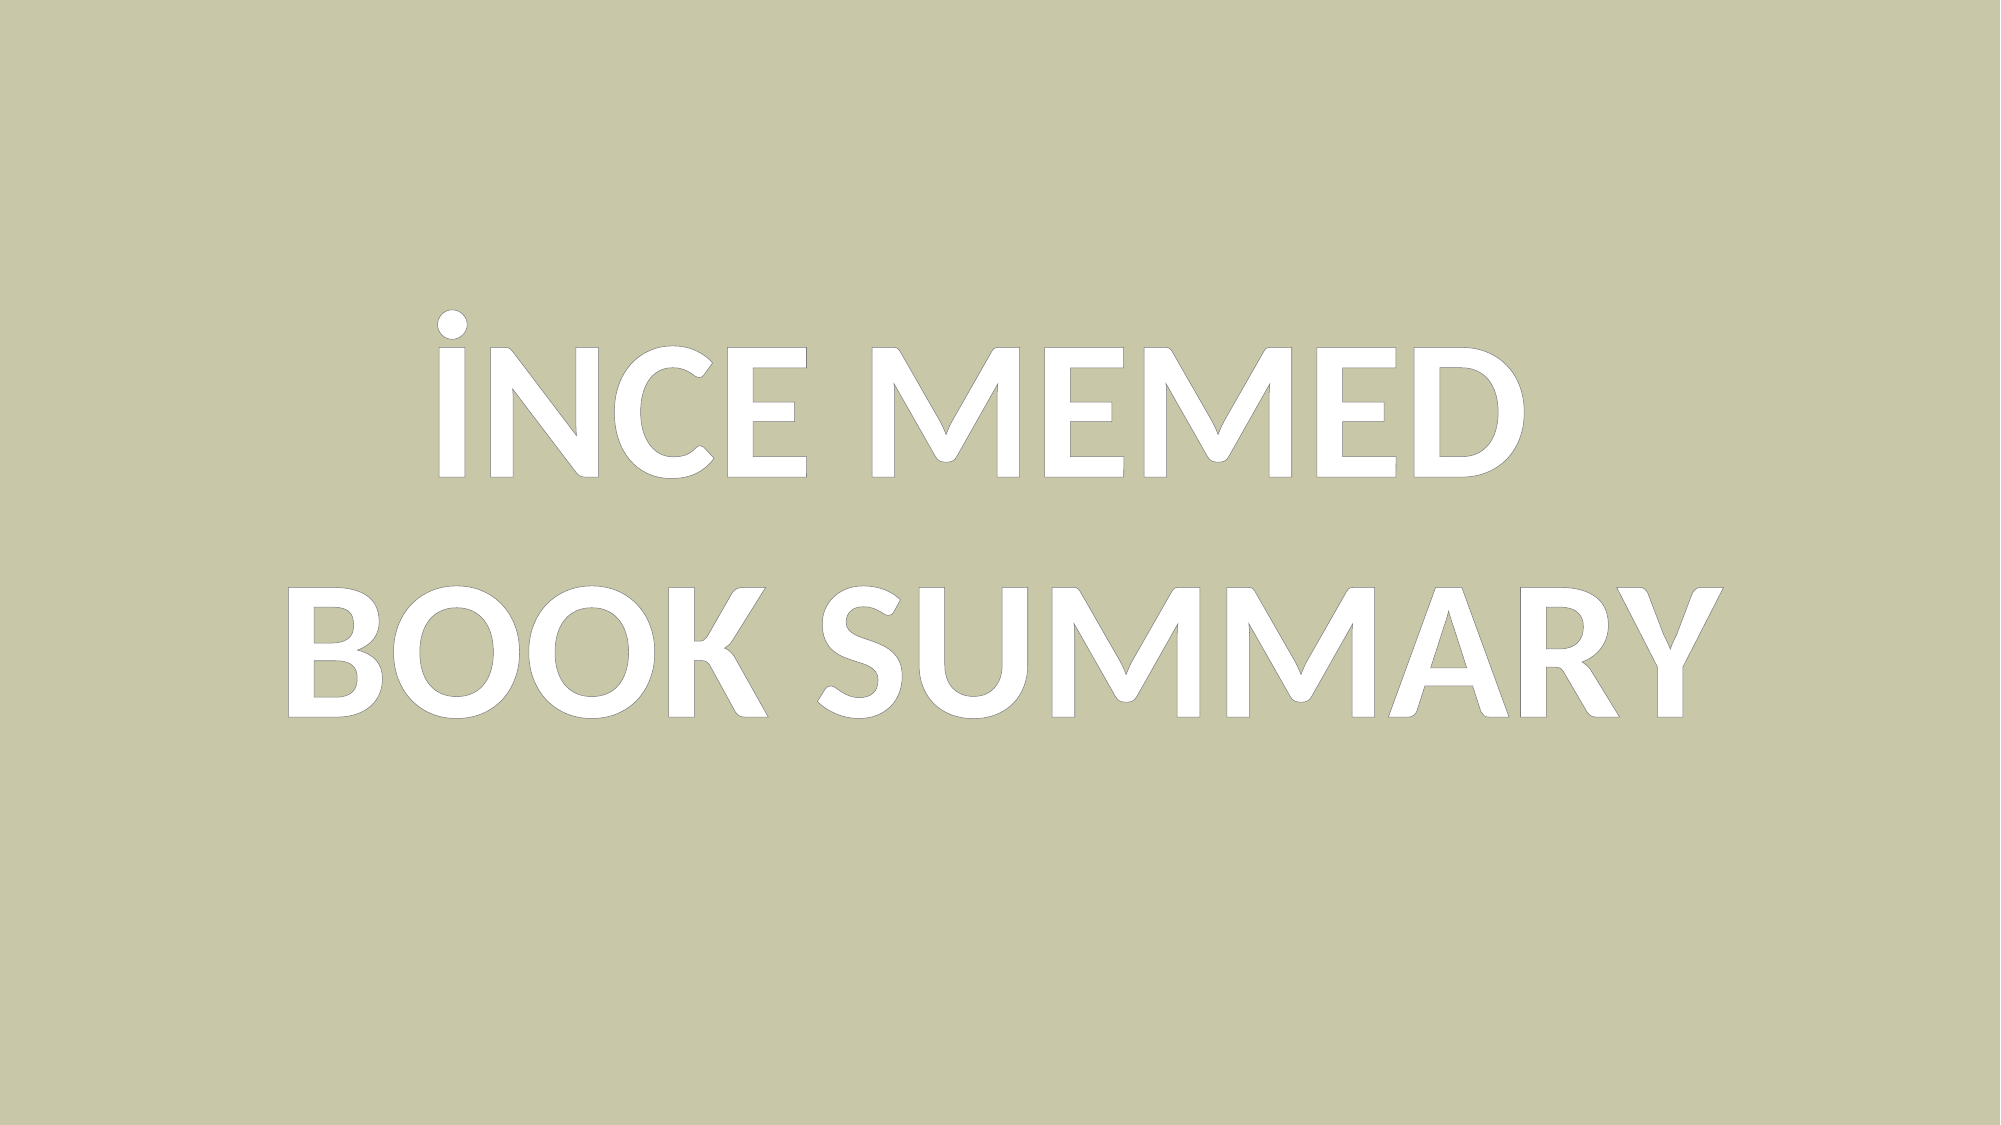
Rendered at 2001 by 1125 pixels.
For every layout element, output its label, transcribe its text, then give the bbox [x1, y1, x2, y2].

text_box İNCE MEMED BOOK SUMMARY [261, 269, 1738, 765]
